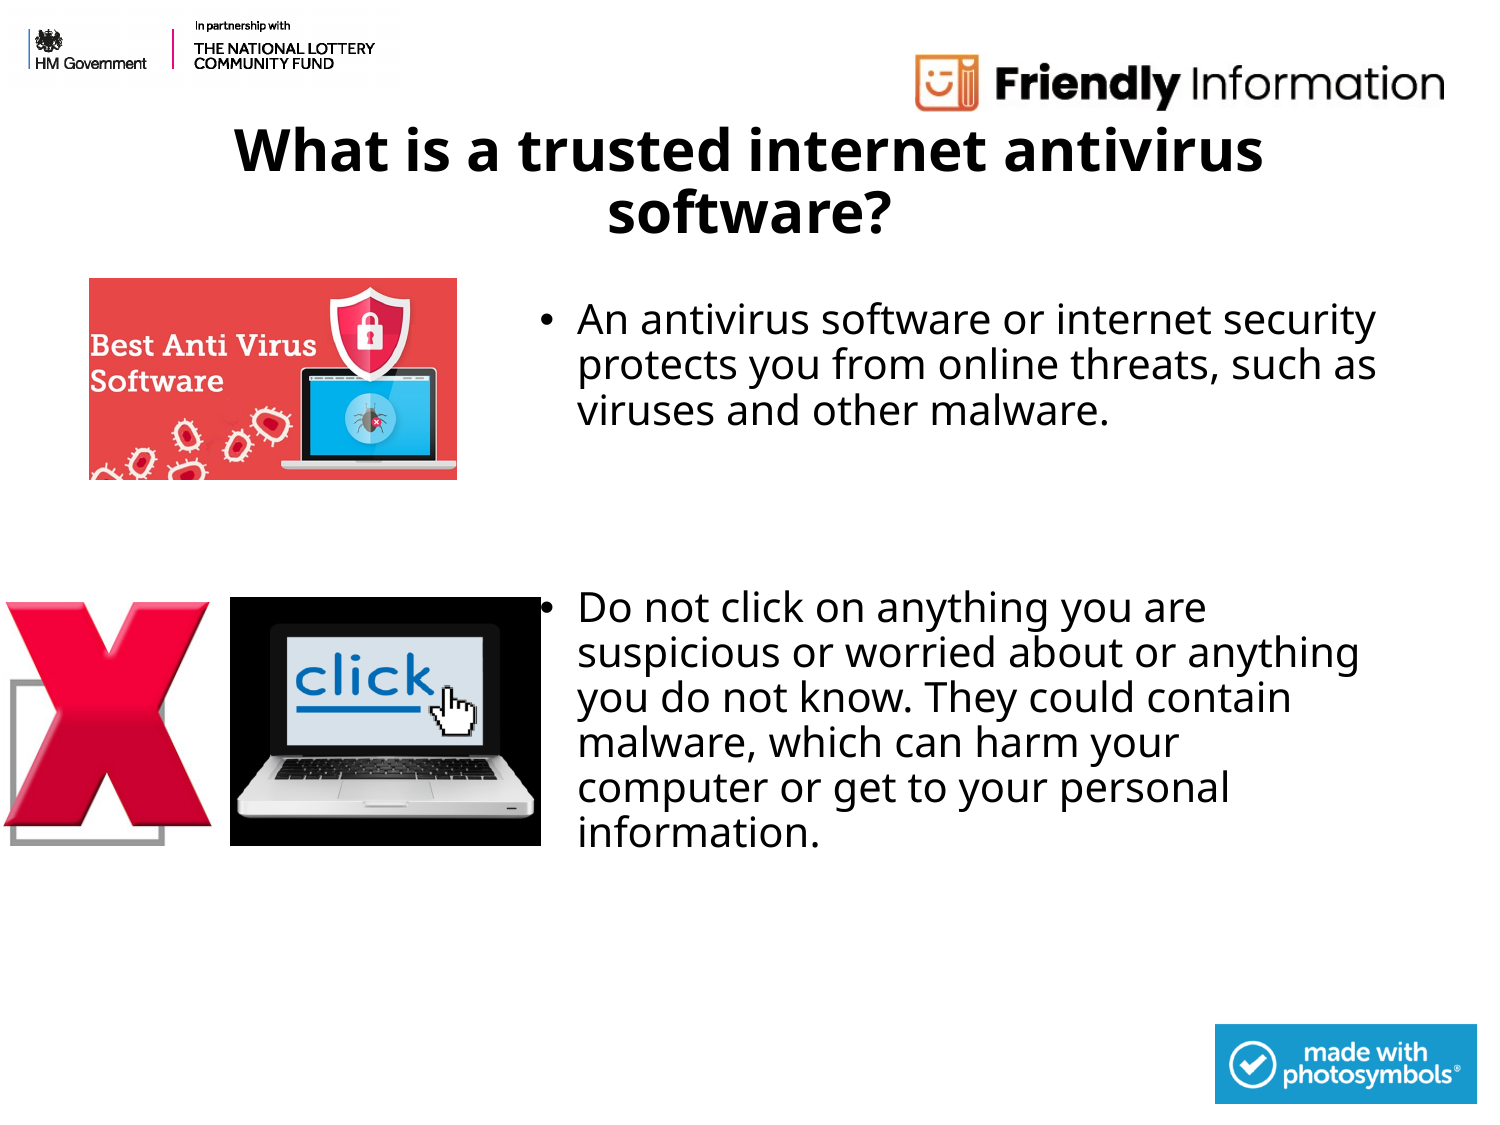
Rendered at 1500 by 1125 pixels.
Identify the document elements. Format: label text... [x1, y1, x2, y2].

picture [230, 597, 541, 846]
picture [0, 1, 402, 97]
title What is a trusted internet antivirus software? [103, 90, 1397, 278]
picture [1215, 1023, 1478, 1104]
picture [915, 54, 1444, 113]
picture [89, 278, 457, 480]
picture [3, 602, 212, 846]
list An antivirus software or internet security protects you from online threats, such as viruses and other malware. Do not click on anything you are suspicious or worried about or anything you do not know. They could contain malware, which can harm your computer or get to your personal information. [524, 291, 1397, 1014]
